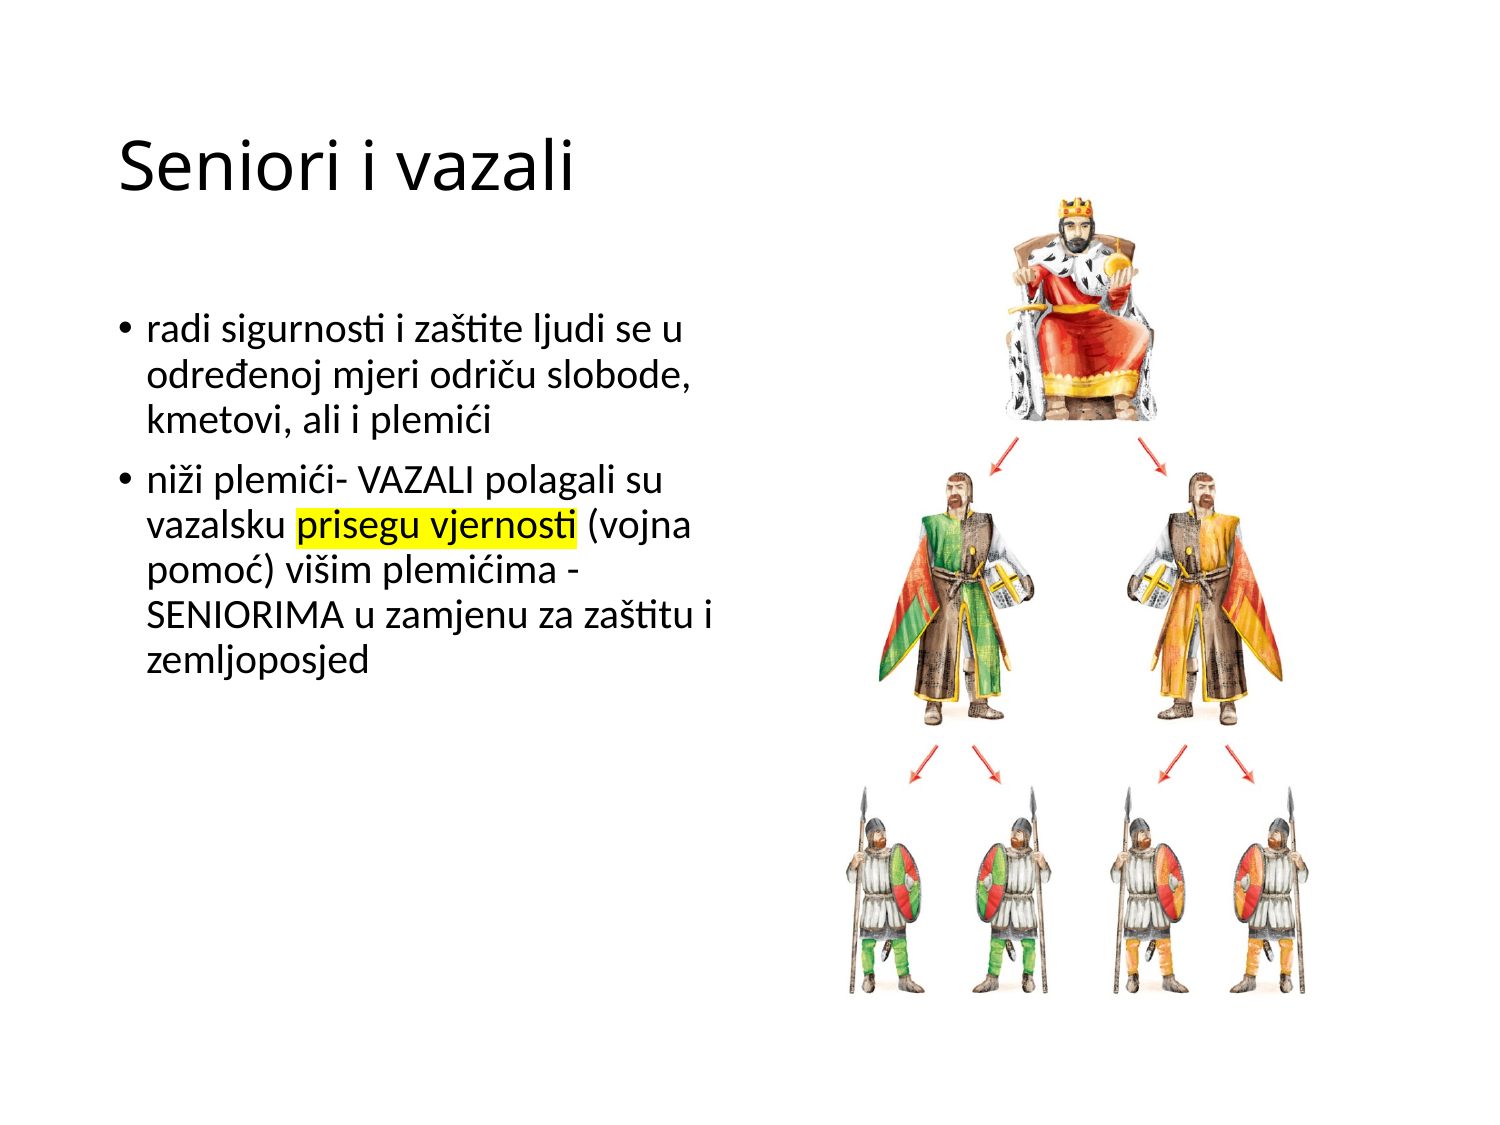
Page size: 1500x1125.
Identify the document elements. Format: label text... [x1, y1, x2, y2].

picture [748, 113, 1425, 1072]
list radi sigurnosti i zaštite ljudi se u određenoj mjeri odriču slobode, kmetovi, ali i plemići niži plemići- VAZALI polagali su vazalsku prisegu vjernosti (vojna pomoć) višim plemićima - SENIORIMA u zamjenu za zaštitu i zemljoposjed [103, 299, 741, 1014]
title Seniori i vazali [103, 59, 1397, 278]
